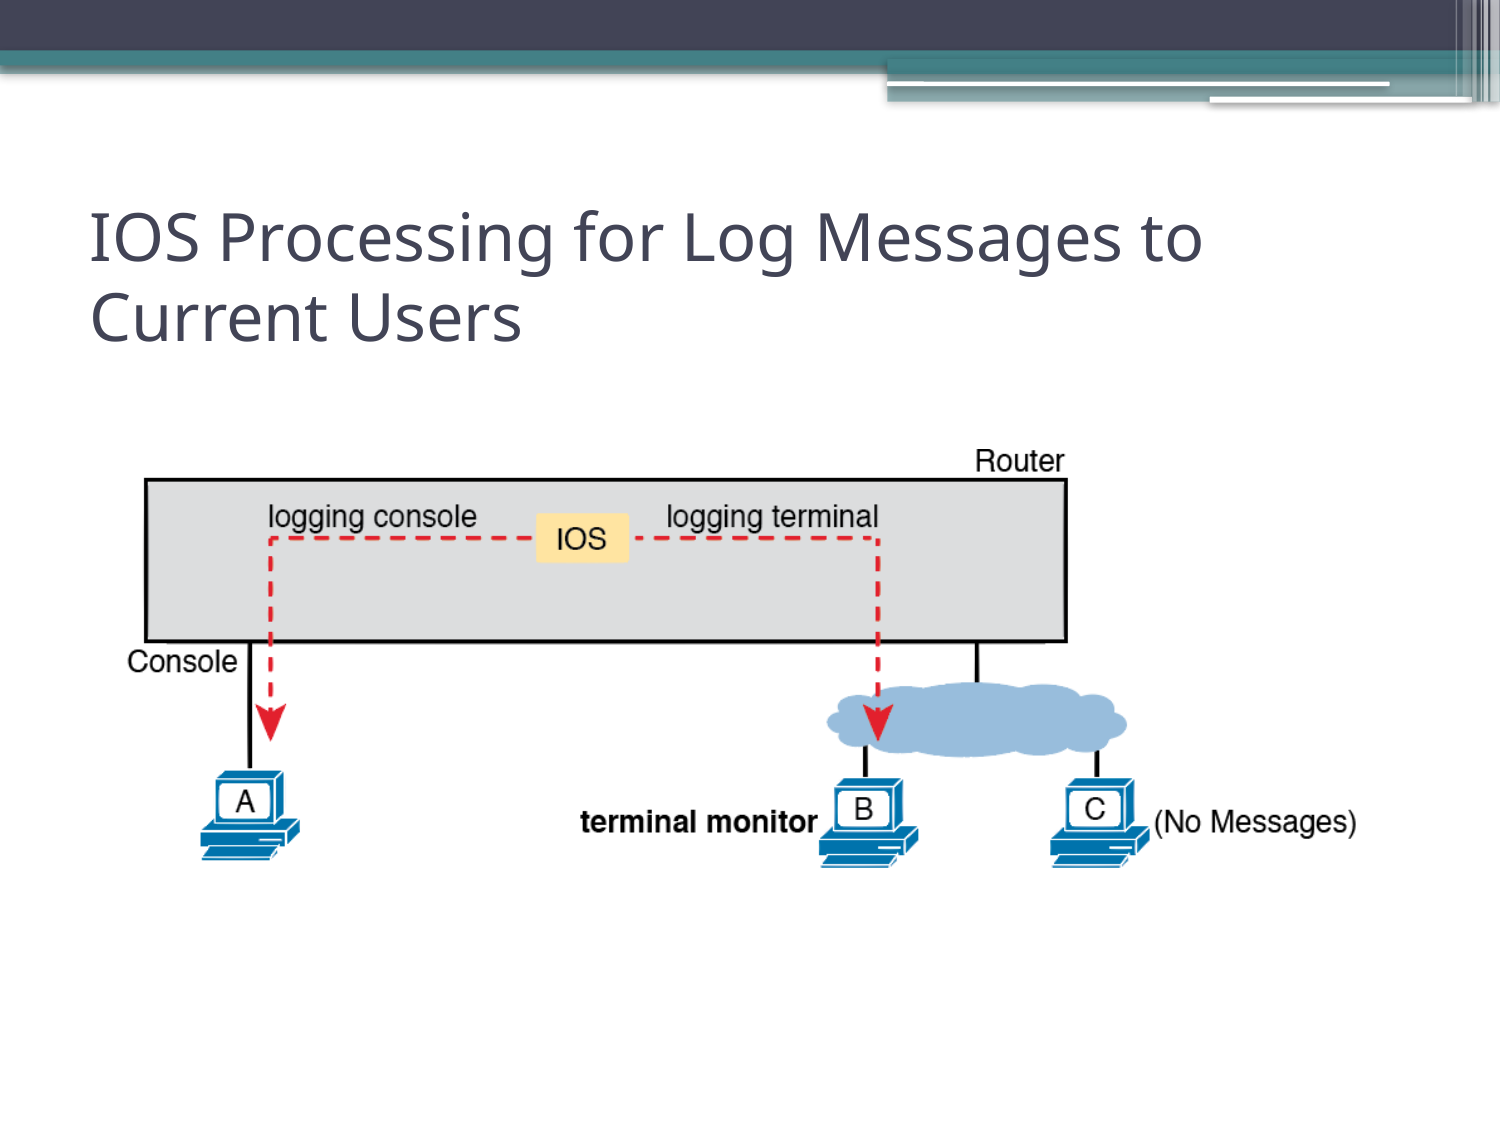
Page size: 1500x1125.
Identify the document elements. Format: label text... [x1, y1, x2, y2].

title IOS Processing for Log Messages to Current Users [75, 187, 1425, 363]
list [74, 449, 1426, 873]
